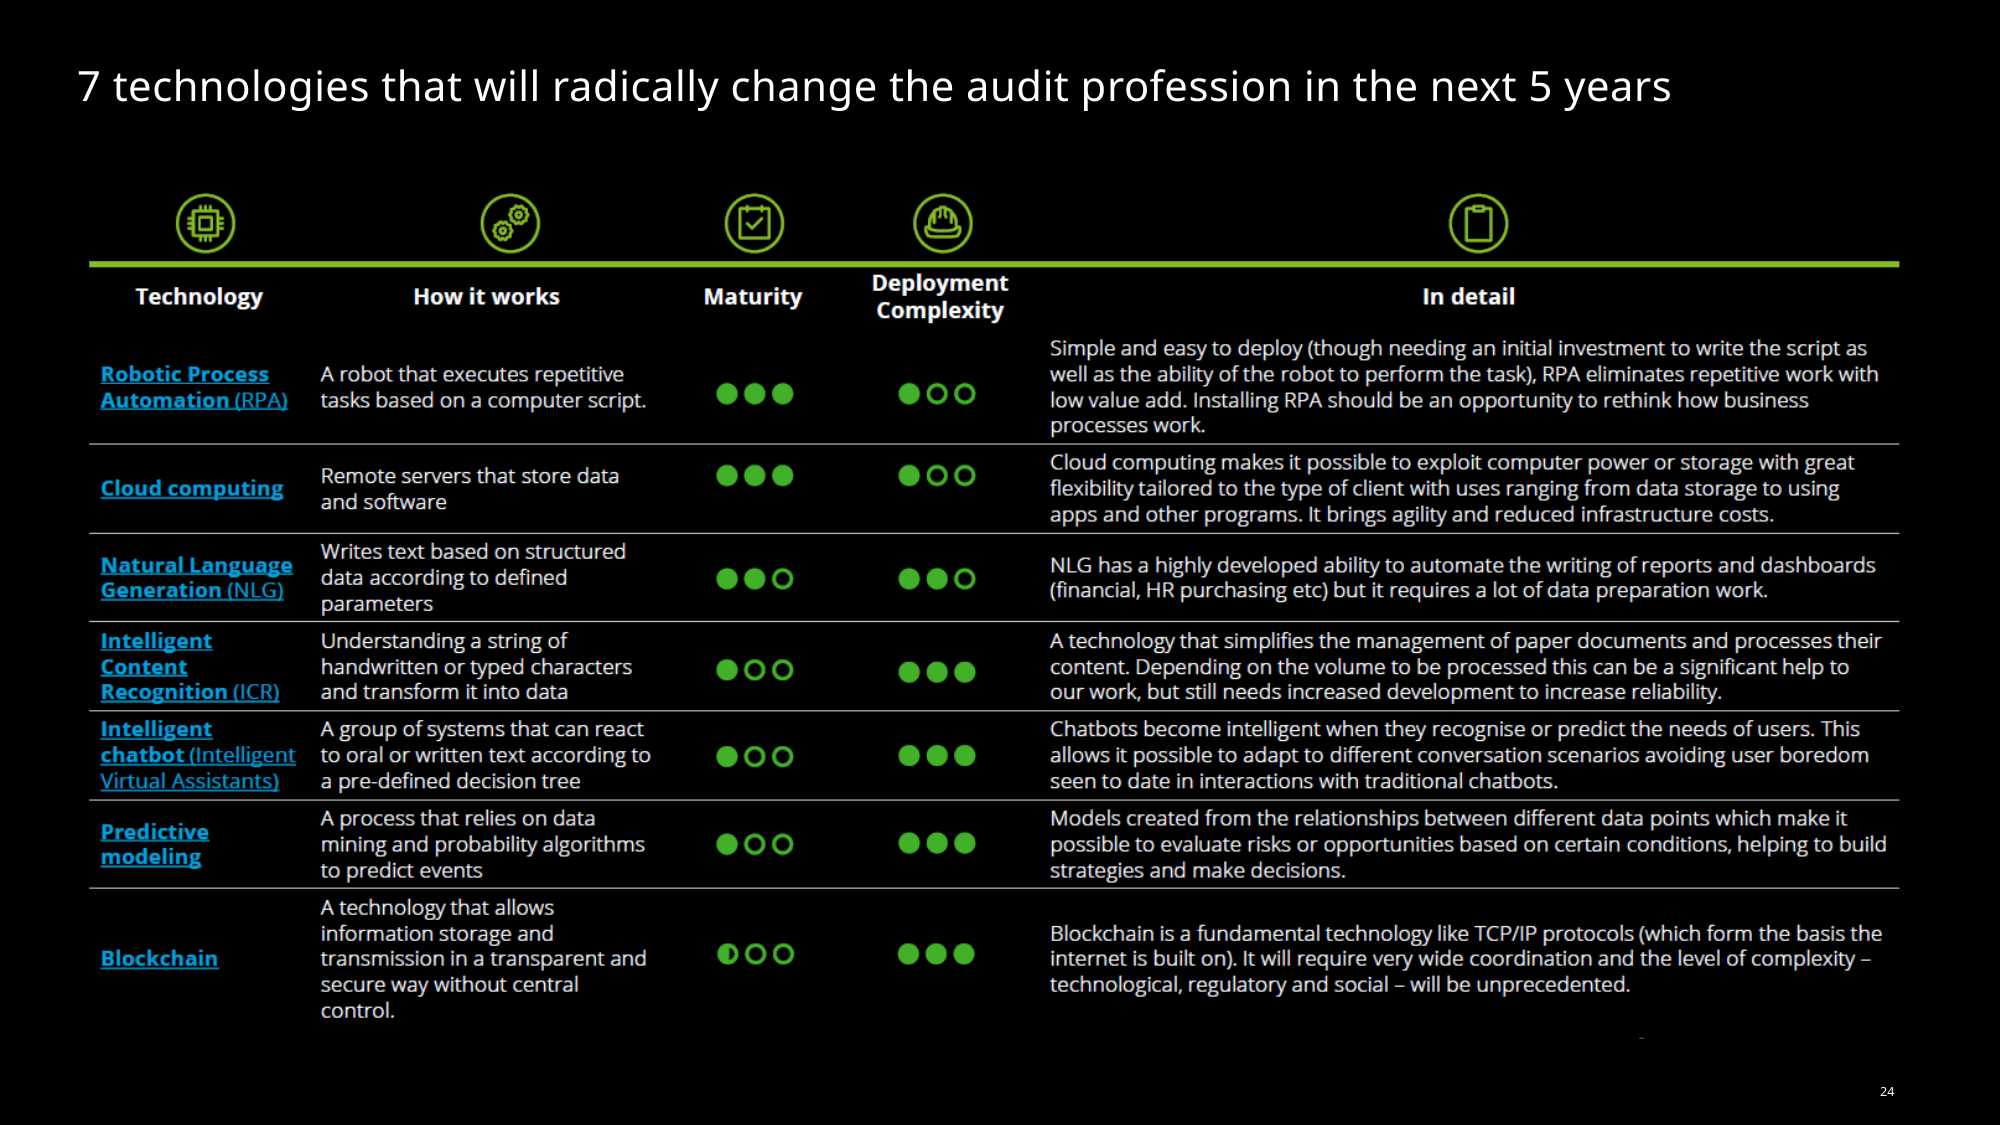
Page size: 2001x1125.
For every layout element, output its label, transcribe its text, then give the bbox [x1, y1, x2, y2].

picture [72, 180, 1924, 1039]
text_box 24 [1865, 1076, 1957, 1108]
text_box 7 technologies that will radically change the audit profession in the next 5 years [77, 65, 1923, 177]
